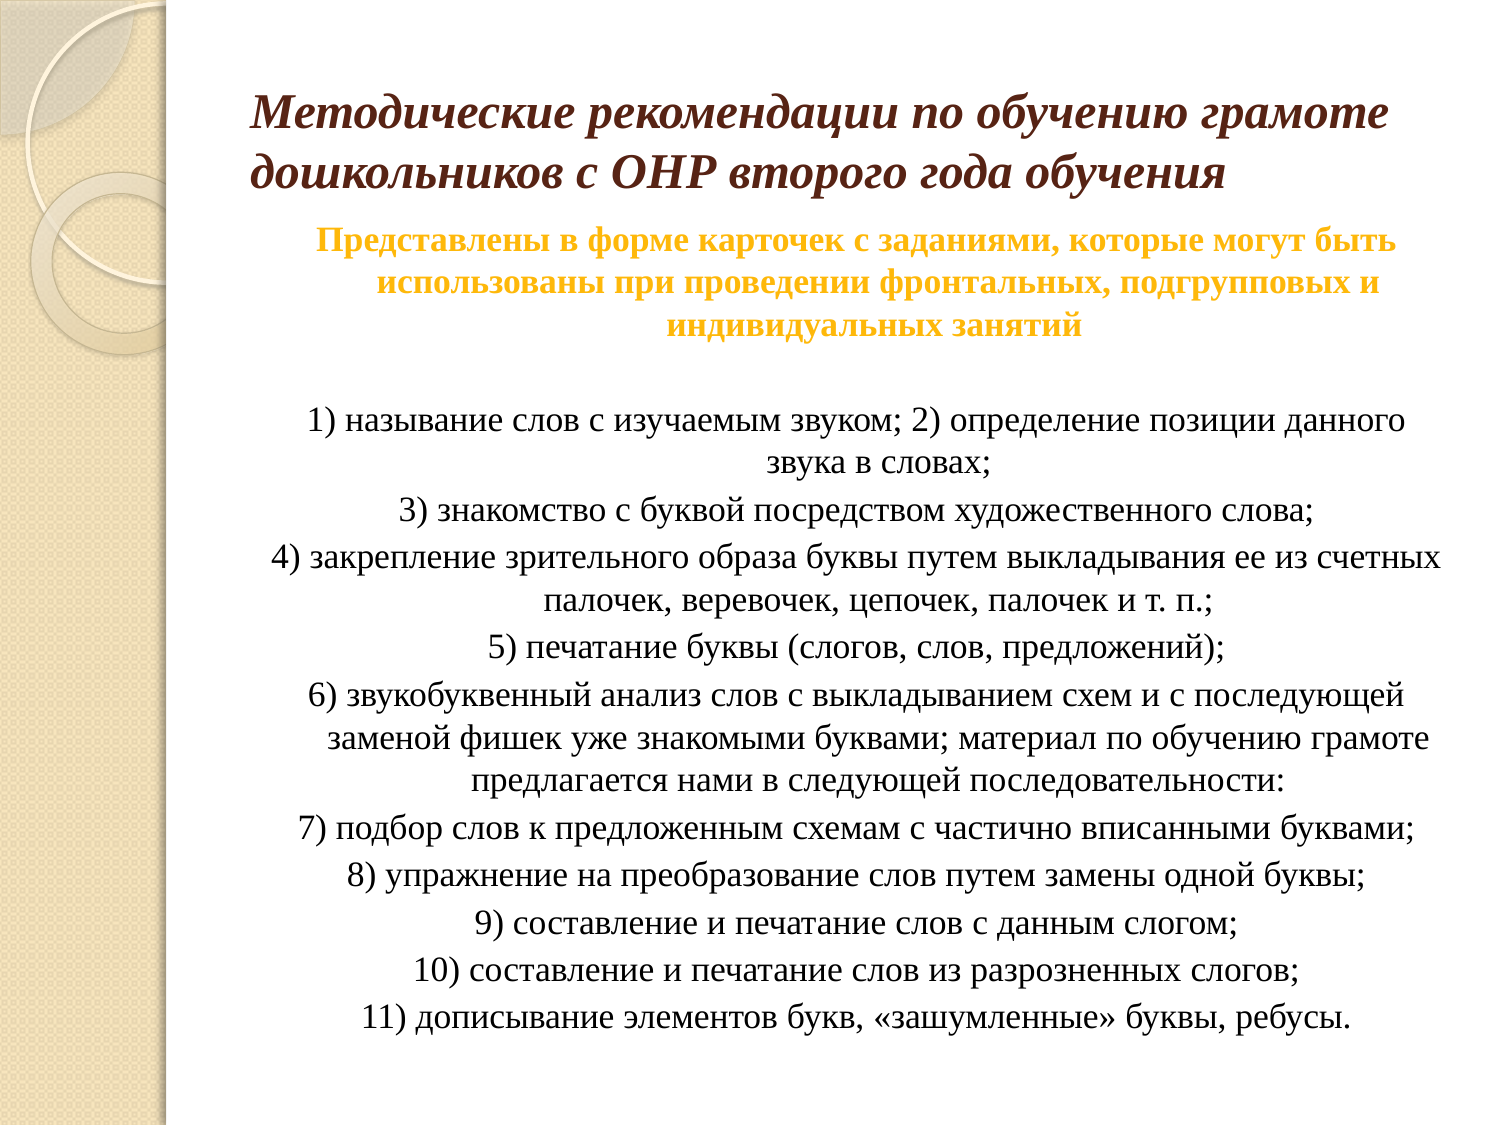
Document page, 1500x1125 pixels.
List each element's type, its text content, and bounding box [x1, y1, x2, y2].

list Представлены в форме карточек с заданиями, которые могут быть использованы при проведении фронтальных, подгрупповых и индивидуальных занятий 1) называние слов с изучаемым звуком; 2) определение позиции данного звука в словах; 3) знакомство с буквой посредством художественного слова; 4) закрепление зрительного образа буквы путем выкладывания ее из счетных палочек, веревочек, цепочек, палочек и т. п.; 5) печатание буквы (слогов, слов, предложений); 6) звукобуквенный анализ слов с выкладыванием схем и с последующей заменой фишек уже знакомыми буквами; материал по обучению грамоте предлагается нами в следующей последовательности: 7) подбор слов к предложенным схемам с частично вписанными буквами; 8) упражнение на преобразование слов путем замены одной буквы; 9) составление и печатание слов с данным слогом; 10) составление и печатание слов из разрозненных слогов; 11) дописывание элементов букв, «зашумленные» буквы, ребусы. [235, 208, 1466, 1071]
title Методические рекомендации по обучению грамоте дошкольников с ОНР второго года обучения [235, 45, 1466, 208]
